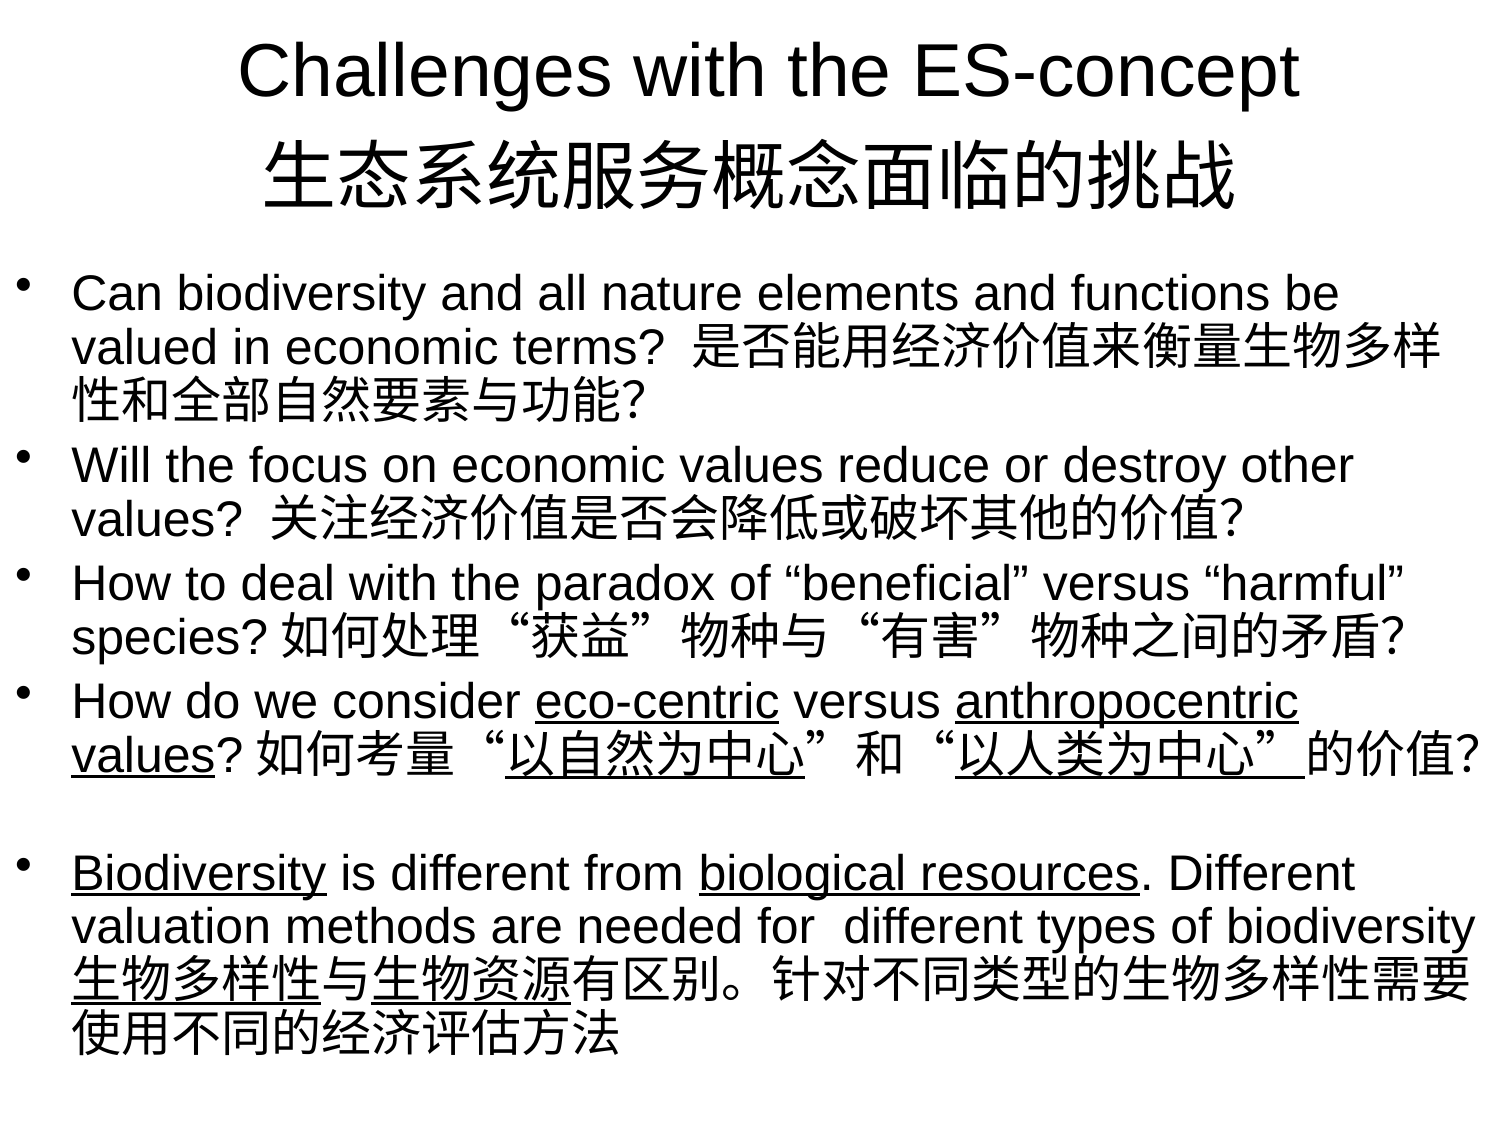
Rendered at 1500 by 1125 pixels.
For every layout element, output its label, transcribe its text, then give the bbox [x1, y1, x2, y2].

list Can biodiversity and all nature elements and functions be valued in economic terms? 是否能用经济价值来衡量生物多样性和全部自然要素与功能？ Will the focus on economic values reduce or destroy other values? 关注经济价值是否会降低或破坏其他的价值？ How to deal with the paradox of “beneficial” versus “harmful” species?如何处理“获益”物种与“有害”物种之间的矛盾？ How do we consider eco-centric versus anthropocentric values?如何考量“以自然为中心”和“以人类为中心”的价值？ Biodiversity is different from biological resources. Different valuation methods are needed for different types of biodiversity生物多样性与生物资源有区别。针对不同类型的生物多样性需要使用不同的经济评估方法 [0, 259, 1500, 1095]
title Challenges with the ES-concept 生态系统服务概念面临的挑战 [46, 23, 1471, 221]
